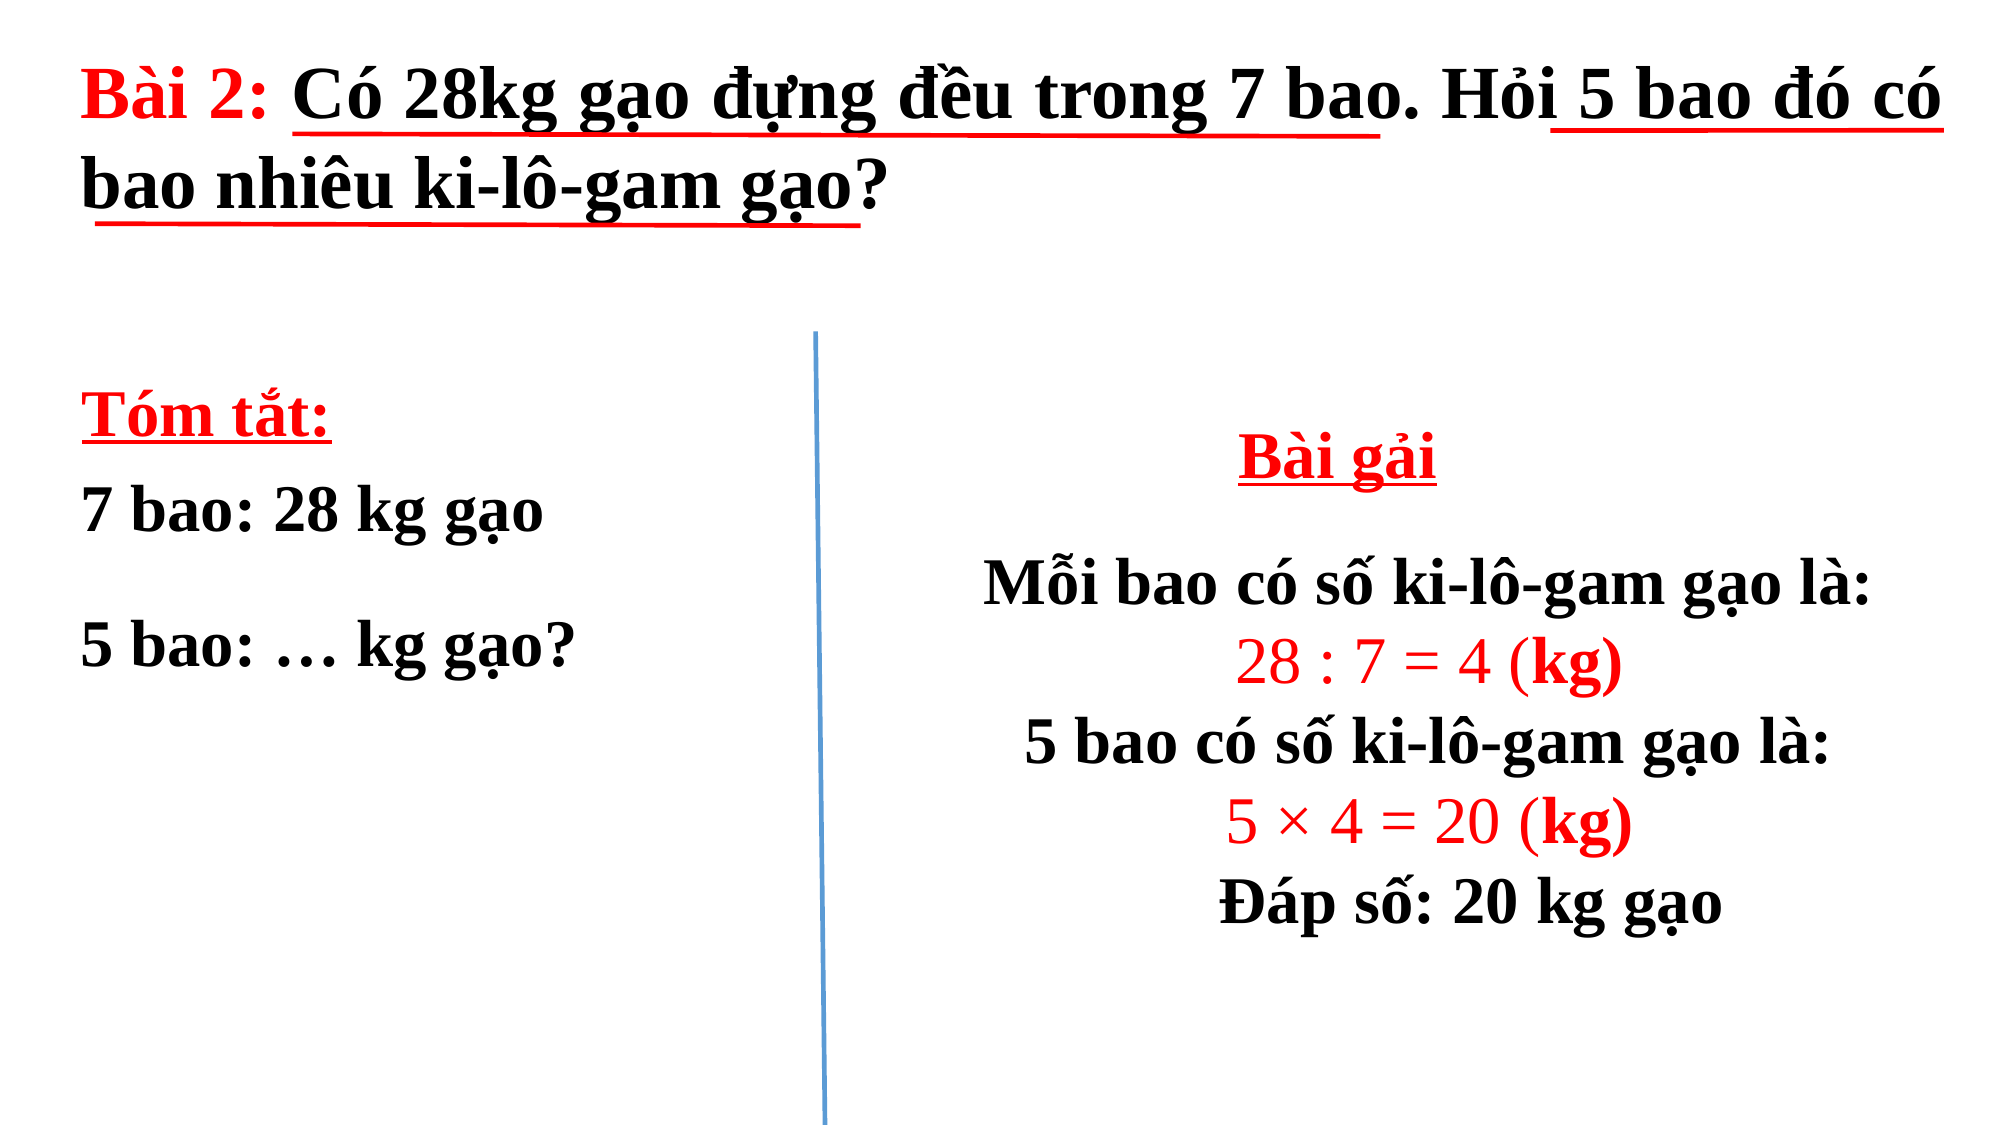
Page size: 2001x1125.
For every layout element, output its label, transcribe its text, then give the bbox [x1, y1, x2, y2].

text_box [292, 133, 1381, 137]
text_box Mỗi bao có số ki-lô-gam gạo là: 28 : 7 = 4 (kg) 5 bao có số ki-lô-gam gạo là: 5 × 4 = 20 (kg) Đáp số: 20 kg gạo [870, 530, 1989, 945]
text_box 5 bao: … kg gạo? [65, 592, 770, 688]
text_box 7 bao: 28 kg gạo [65, 457, 770, 553]
text_box Bài gải [1223, 404, 1928, 500]
text_box Bài 2: Có 28kg gạo đựng đều trong 7 bao. Hỏi 5 bao đó có bao nhiêu ki-lô-gam gạo? [65, 36, 1960, 232]
text_box Tóm tắt: [67, 362, 772, 458]
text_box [815, 331, 825, 1125]
